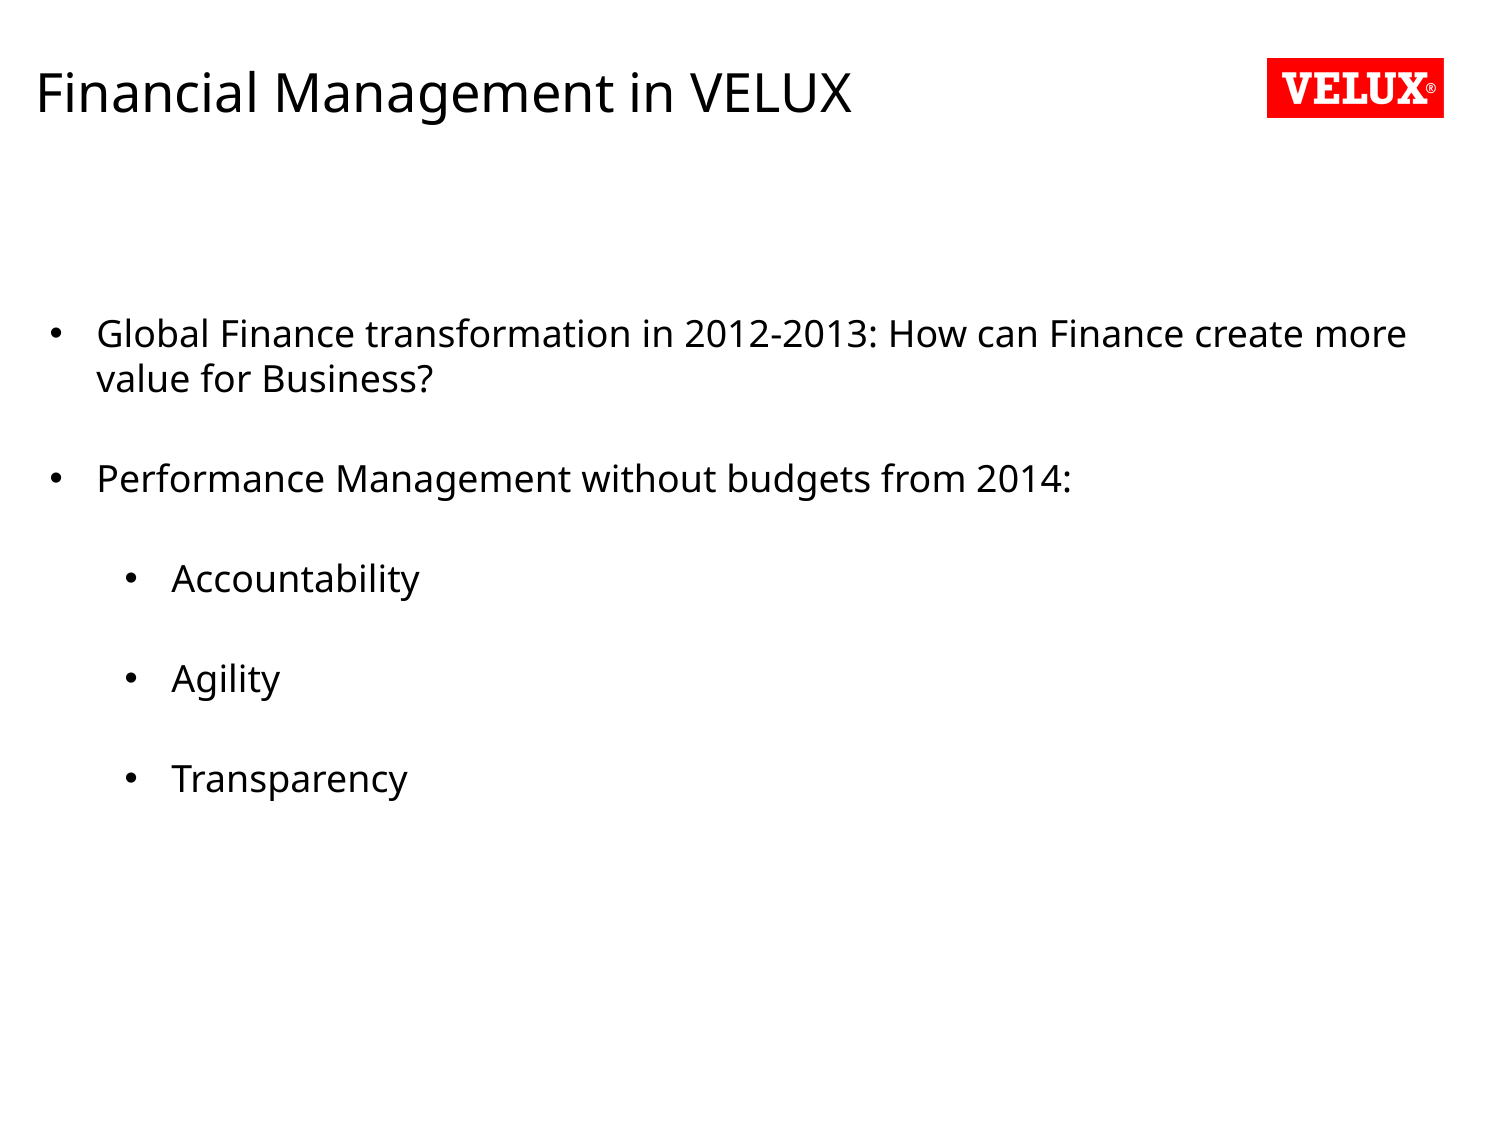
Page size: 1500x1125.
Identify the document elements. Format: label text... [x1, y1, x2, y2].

picture [1267, 58, 1444, 118]
title Financial Management in VELUX [35, 54, 1141, 130]
text_box Global Finance transformation in 2012-2013: How can Finance create more value for Business? Performance Management without budgets from 2014: Accountability Agility Transparency [34, 302, 1436, 808]
